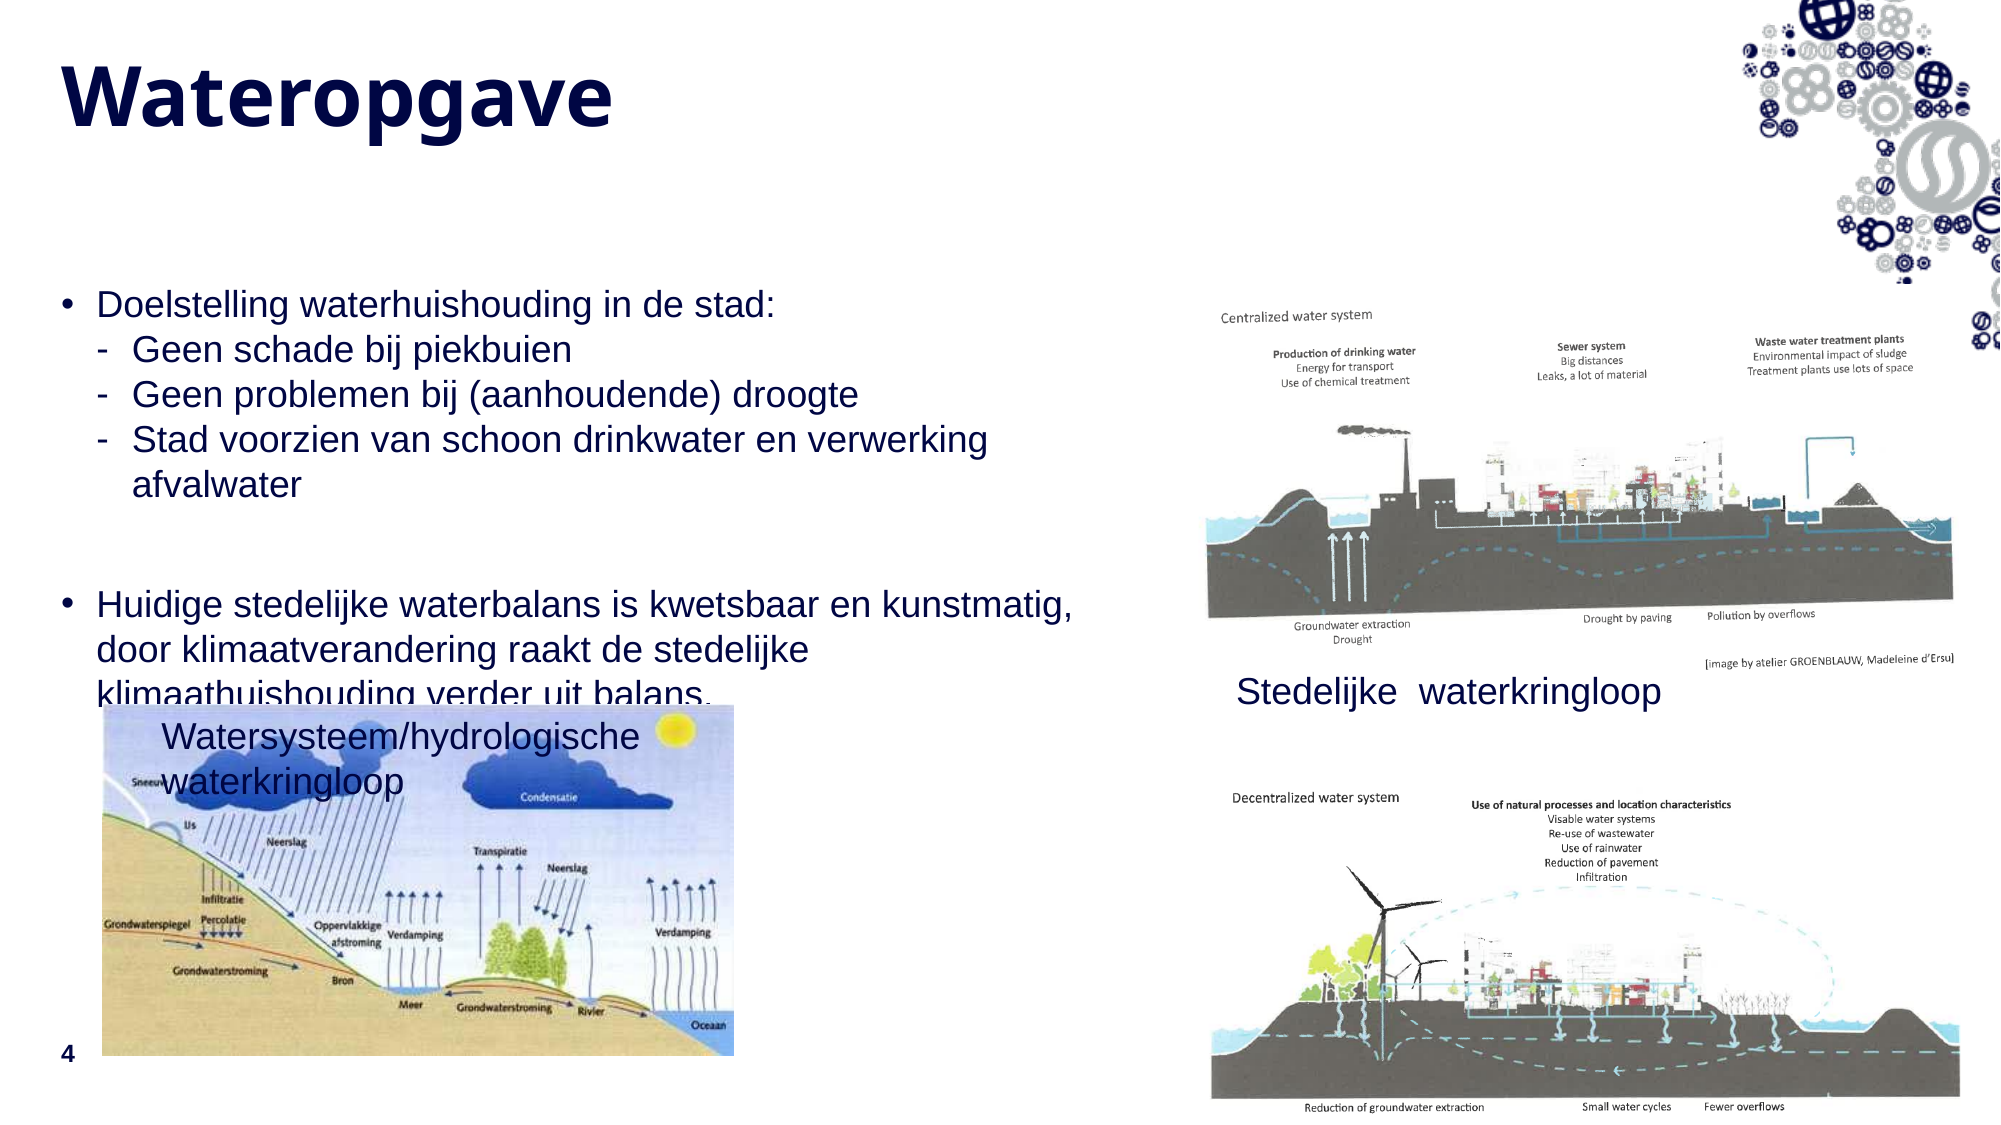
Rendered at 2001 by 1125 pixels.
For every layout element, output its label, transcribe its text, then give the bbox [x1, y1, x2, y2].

text_box Stedelijke waterkringloop [1221, 675, 1741, 720]
list Doelstelling waterhuishouding in de stad: Geen schade bij piekbuien Geen problemen bij (aanhoudende) droogte Stad voorzien van schoon drinkwater en verwerking afvalwater Huidige stedelijke waterbalans is kwetsbaar en kunstmatig, door klimaatverandering raakt de stedelijke klimaathuishouding verder uit balans. [60, 280, 1105, 1006]
picture [0, 0, 2000, 1125]
title Wateropgave [60, 48, 1720, 239]
slide_number 4 [60, 1037, 113, 1073]
